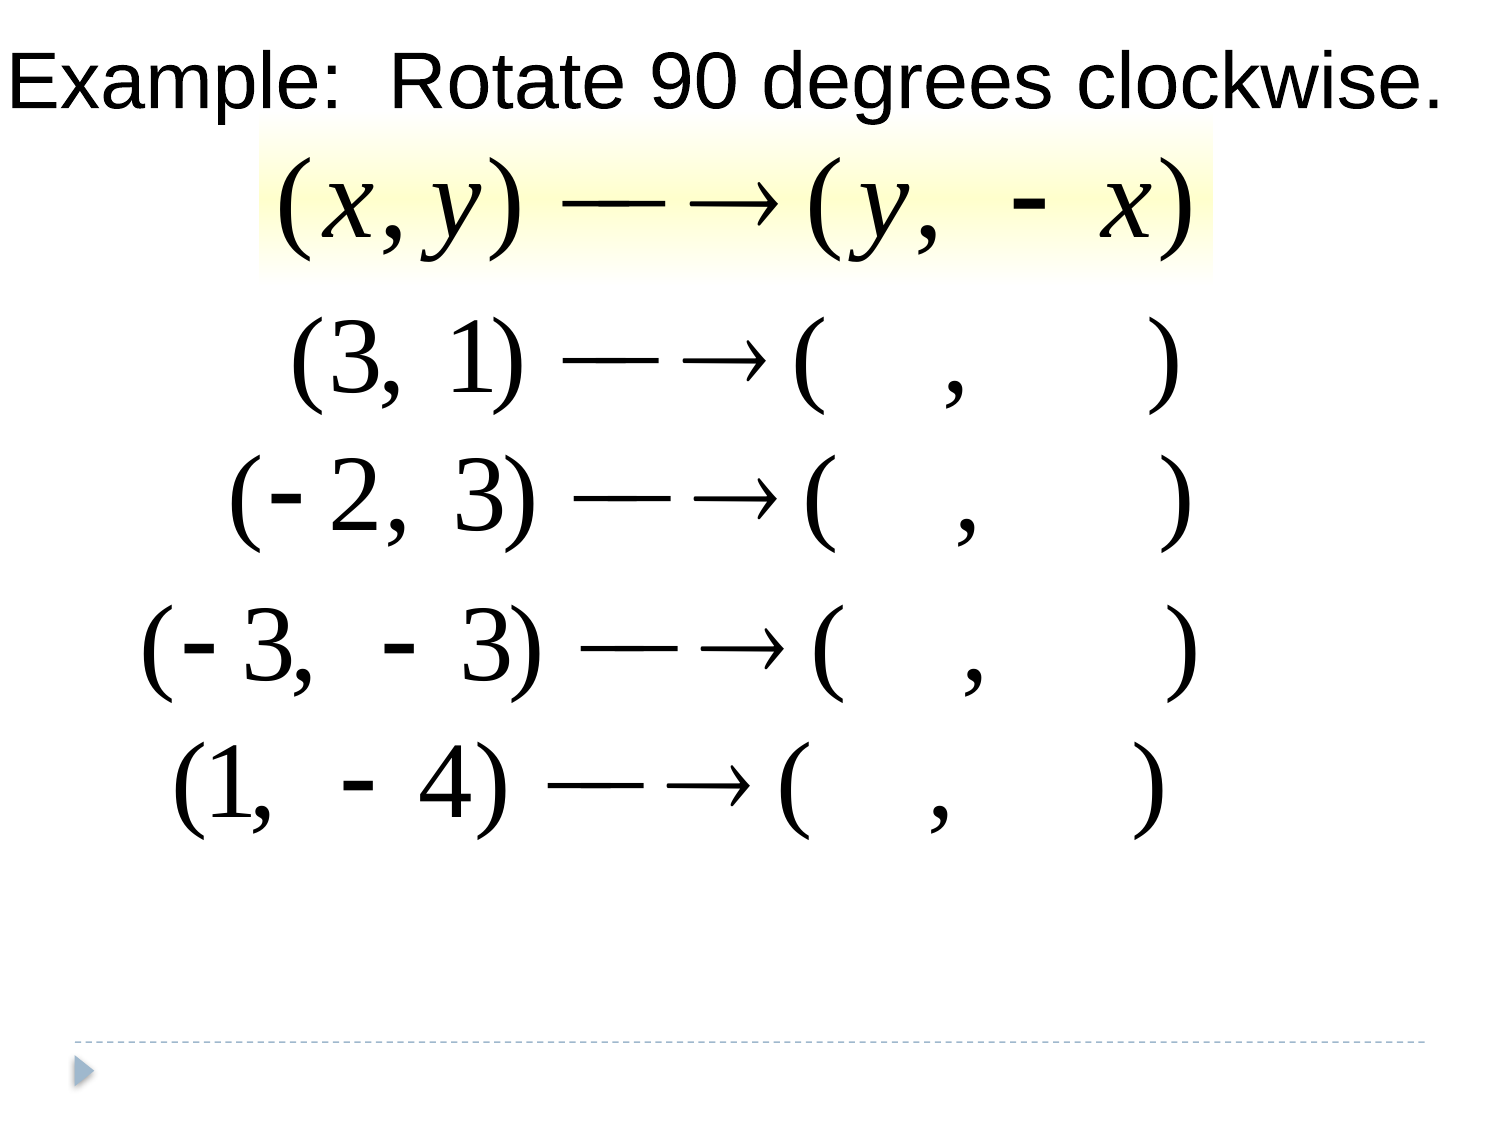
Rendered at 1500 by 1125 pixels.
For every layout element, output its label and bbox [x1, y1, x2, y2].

text_box [156, 699, 1191, 863]
text_box [212, 411, 1220, 561]
text_box [274, 274, 1201, 411]
text_box [259, 112, 1213, 286]
text_box [124, 561, 1223, 726]
